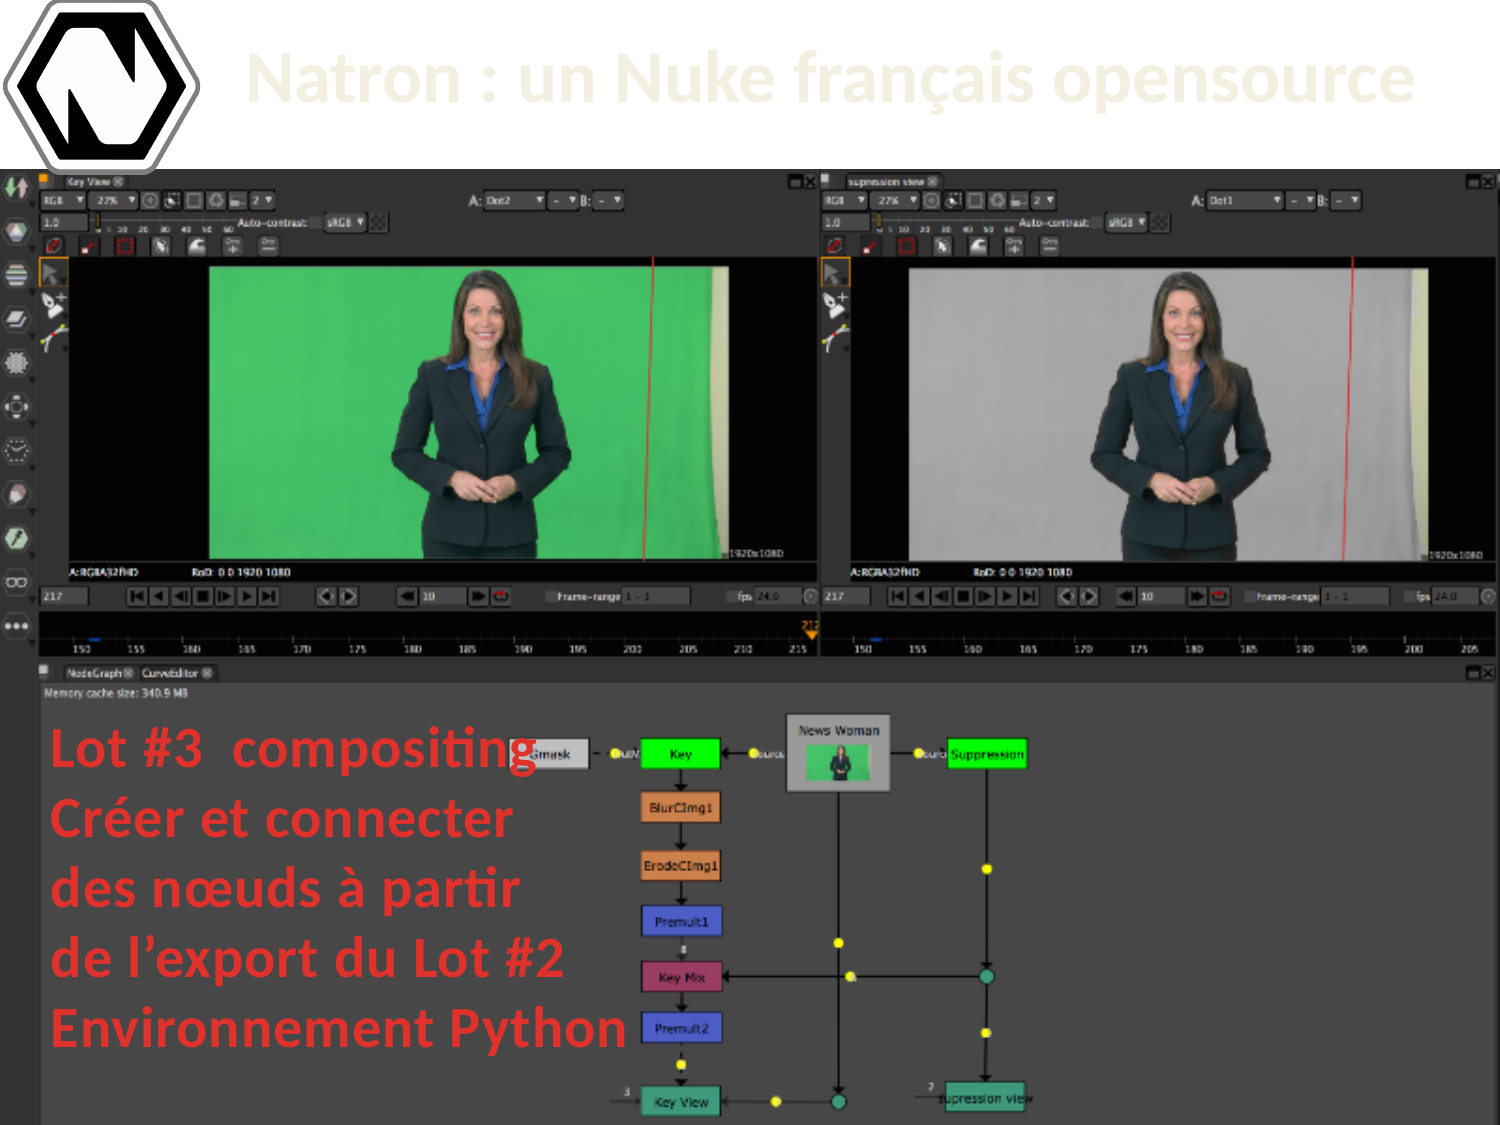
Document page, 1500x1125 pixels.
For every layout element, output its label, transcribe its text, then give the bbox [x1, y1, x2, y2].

picture [0, 0, 1500, 1125]
text_box Natron : un Nuke français opensource [207, 19, 1481, 125]
